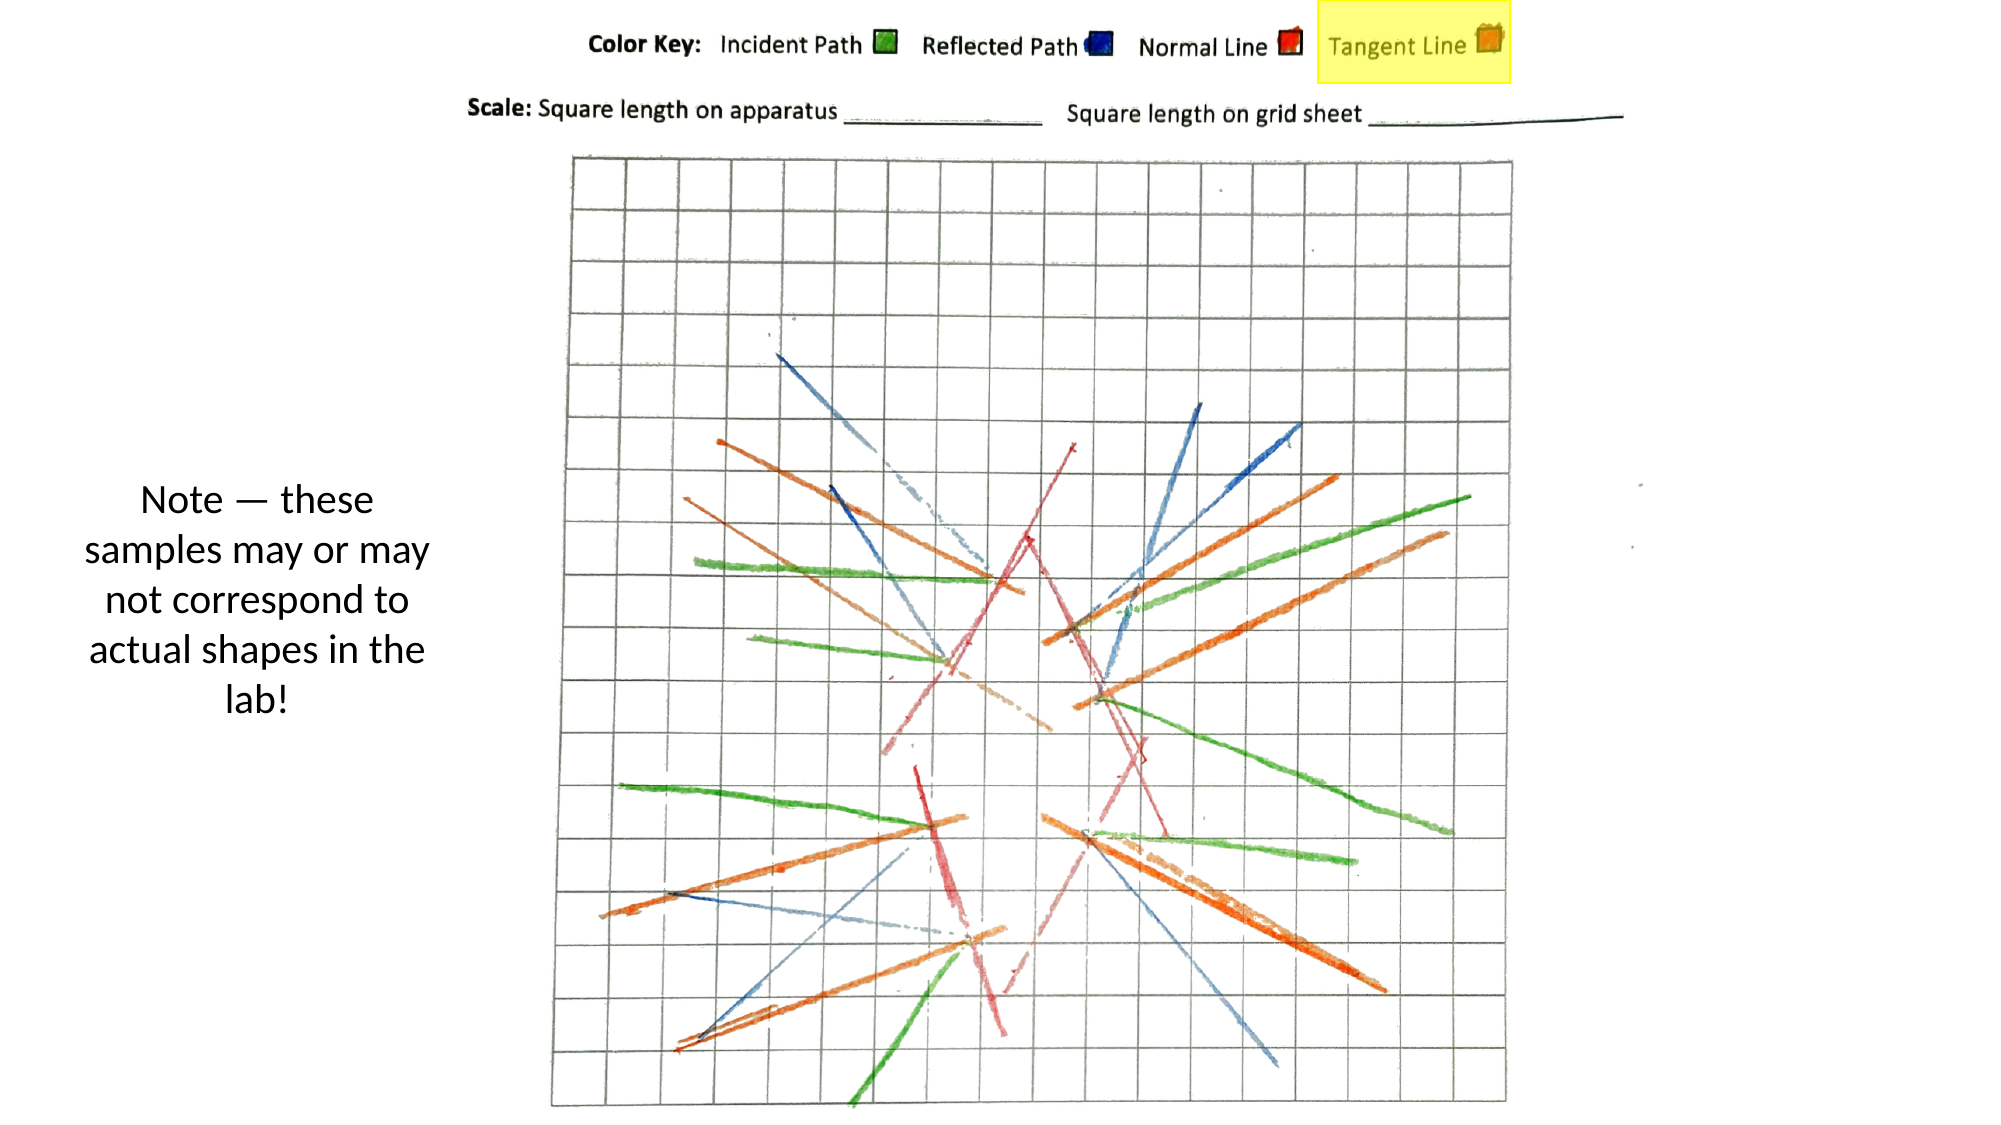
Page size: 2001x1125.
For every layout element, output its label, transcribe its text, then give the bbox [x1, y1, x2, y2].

text_box Note — these samples may or may not correspond to actual shapes in the lab! [68, 464, 343, 729]
picture [343, 0, 1657, 1125]
